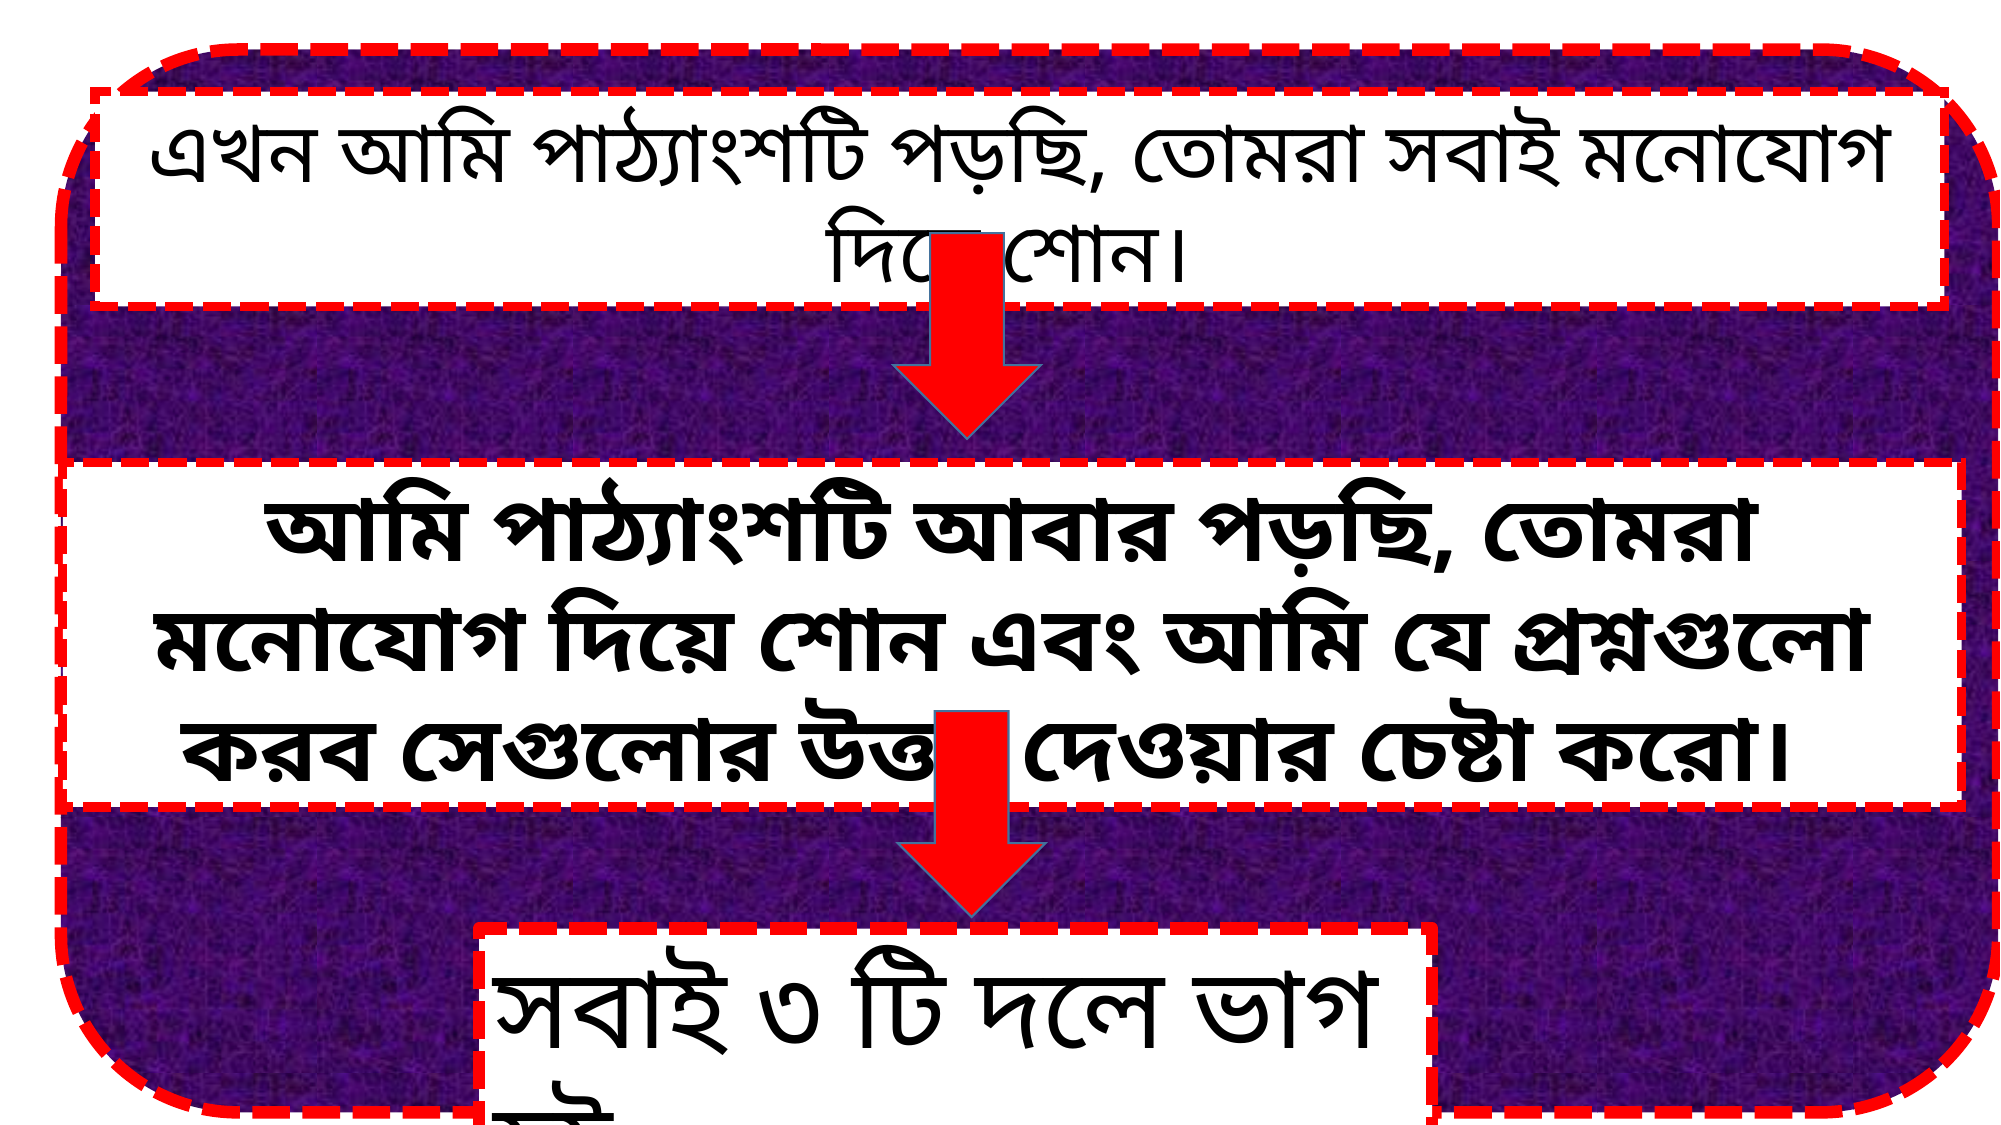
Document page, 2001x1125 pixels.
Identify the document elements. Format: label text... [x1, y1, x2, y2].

text_box [890, 232, 1044, 441]
text_box [59, 98, 2000, 1114]
text_box সবাই ৩ টি দলে ভাগ হই [479, 928, 1433, 1125]
text_box আমি পাঠ্যাংশটি আবার পড়ছি, তোমরা মনোযোগ দিয়ে শোন এবং আমি যে প্রশ্নগুলো করব সেগুলোর উত্তর দেওয়ার চেষ্টা করো। [62, 462, 1962, 807]
text_box [895, 710, 1048, 919]
text_box [122, 48, 1937, 91]
text_box এখন আমি পাঠ্যাংশটি পড়ছি, তোমরা সবাই মনোযোগ দিয়ে শোন। [95, 91, 1945, 307]
